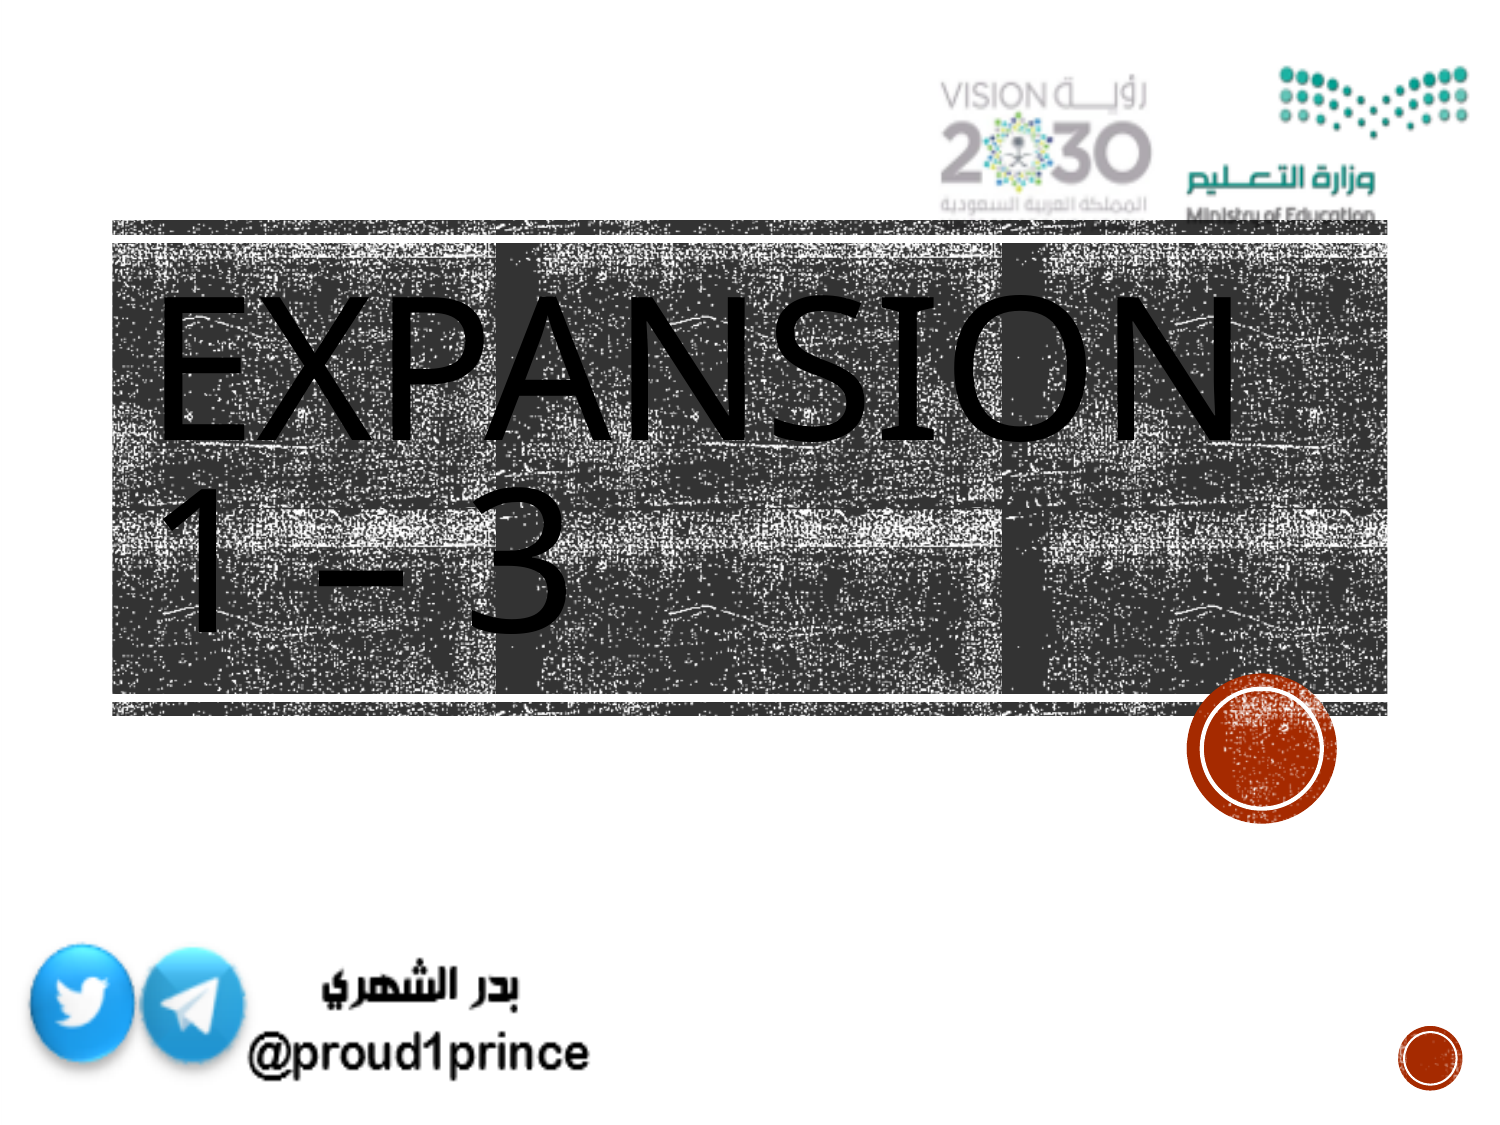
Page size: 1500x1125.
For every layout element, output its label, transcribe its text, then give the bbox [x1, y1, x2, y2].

picture [0, 0, 1500, 1125]
title Expansion 1 – 3 [130, 293, 1422, 665]
